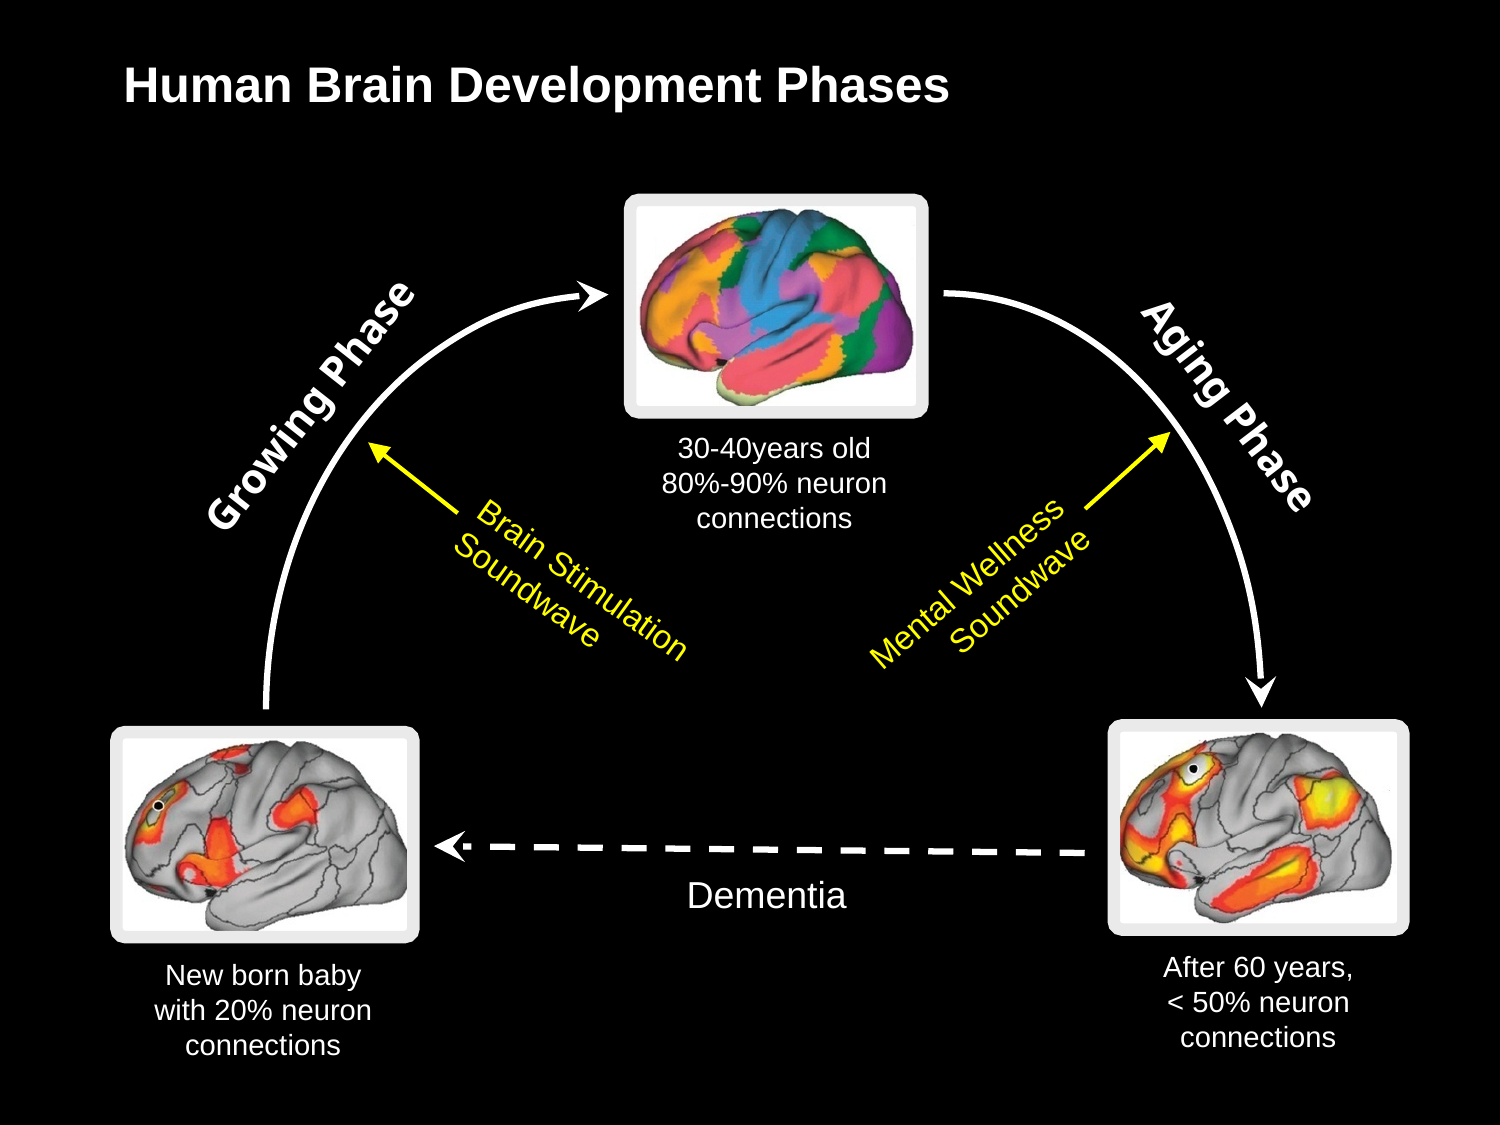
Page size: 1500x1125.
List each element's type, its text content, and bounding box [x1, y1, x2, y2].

text_box Dementia [615, 864, 918, 923]
text_box After 60 years, < 50% neuron connections [1098, 941, 1419, 1061]
text_box Aging Phase [1119, 270, 1346, 538]
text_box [1084, 431, 1171, 510]
picture [629, 199, 923, 413]
picture [1113, 724, 1404, 931]
text_box Growing Phase [177, 250, 439, 559]
text_box Brain Stimulation Soundwave [430, 474, 715, 717]
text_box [433, 845, 1086, 854]
text_box New born baby with 20% neuron connections [81, 948, 446, 1069]
text_box Human Brain Development Phases [108, 44, 966, 120]
text_box 30-40years old 80%-90% neuron connections [595, 422, 943, 542]
text_box [943, 427, 1272, 708]
text_box [943, 292, 1176, 564]
picture [115, 731, 414, 938]
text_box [367, 441, 459, 514]
text_box [265, 284, 609, 710]
text_box Mental Wellness Soundwave [844, 471, 1113, 723]
